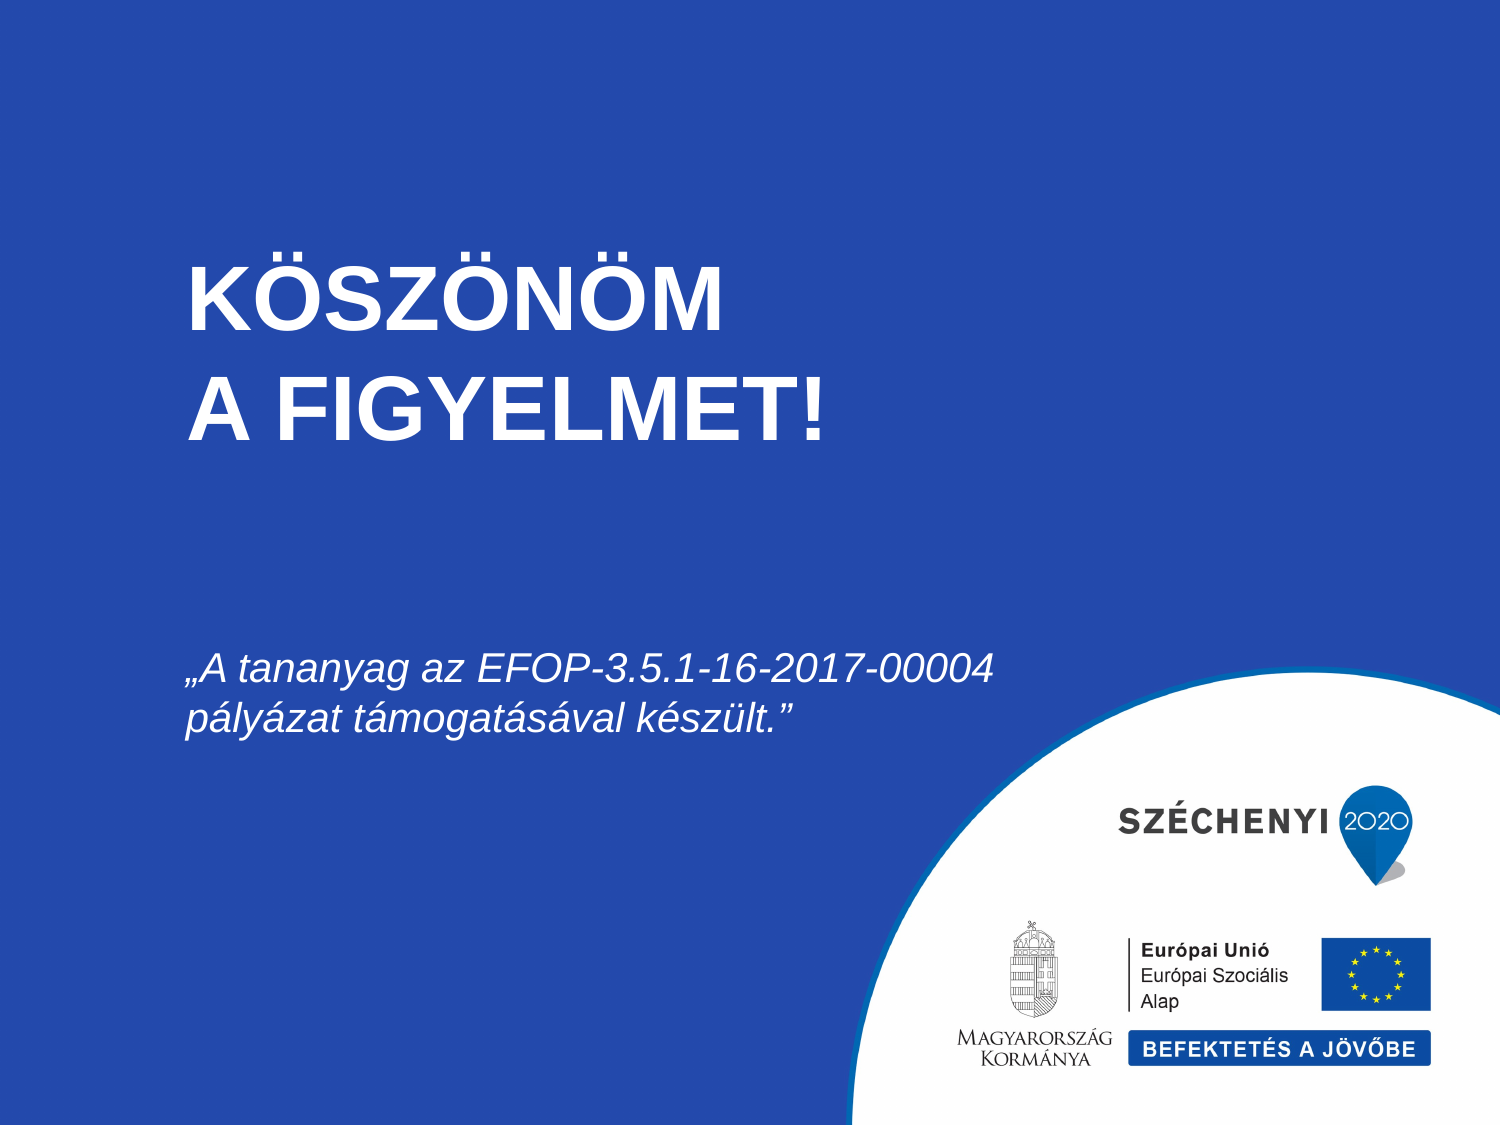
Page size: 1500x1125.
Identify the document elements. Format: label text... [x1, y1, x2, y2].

picture [0, 0, 1500, 1125]
title KÖSZÖNÖM A FIGYELMET! [171, 231, 897, 468]
text_box „A tananyag az EFOP-3.5.1-16-2017-00004 pályázat támogatásával készült.” [171, 633, 1050, 749]
